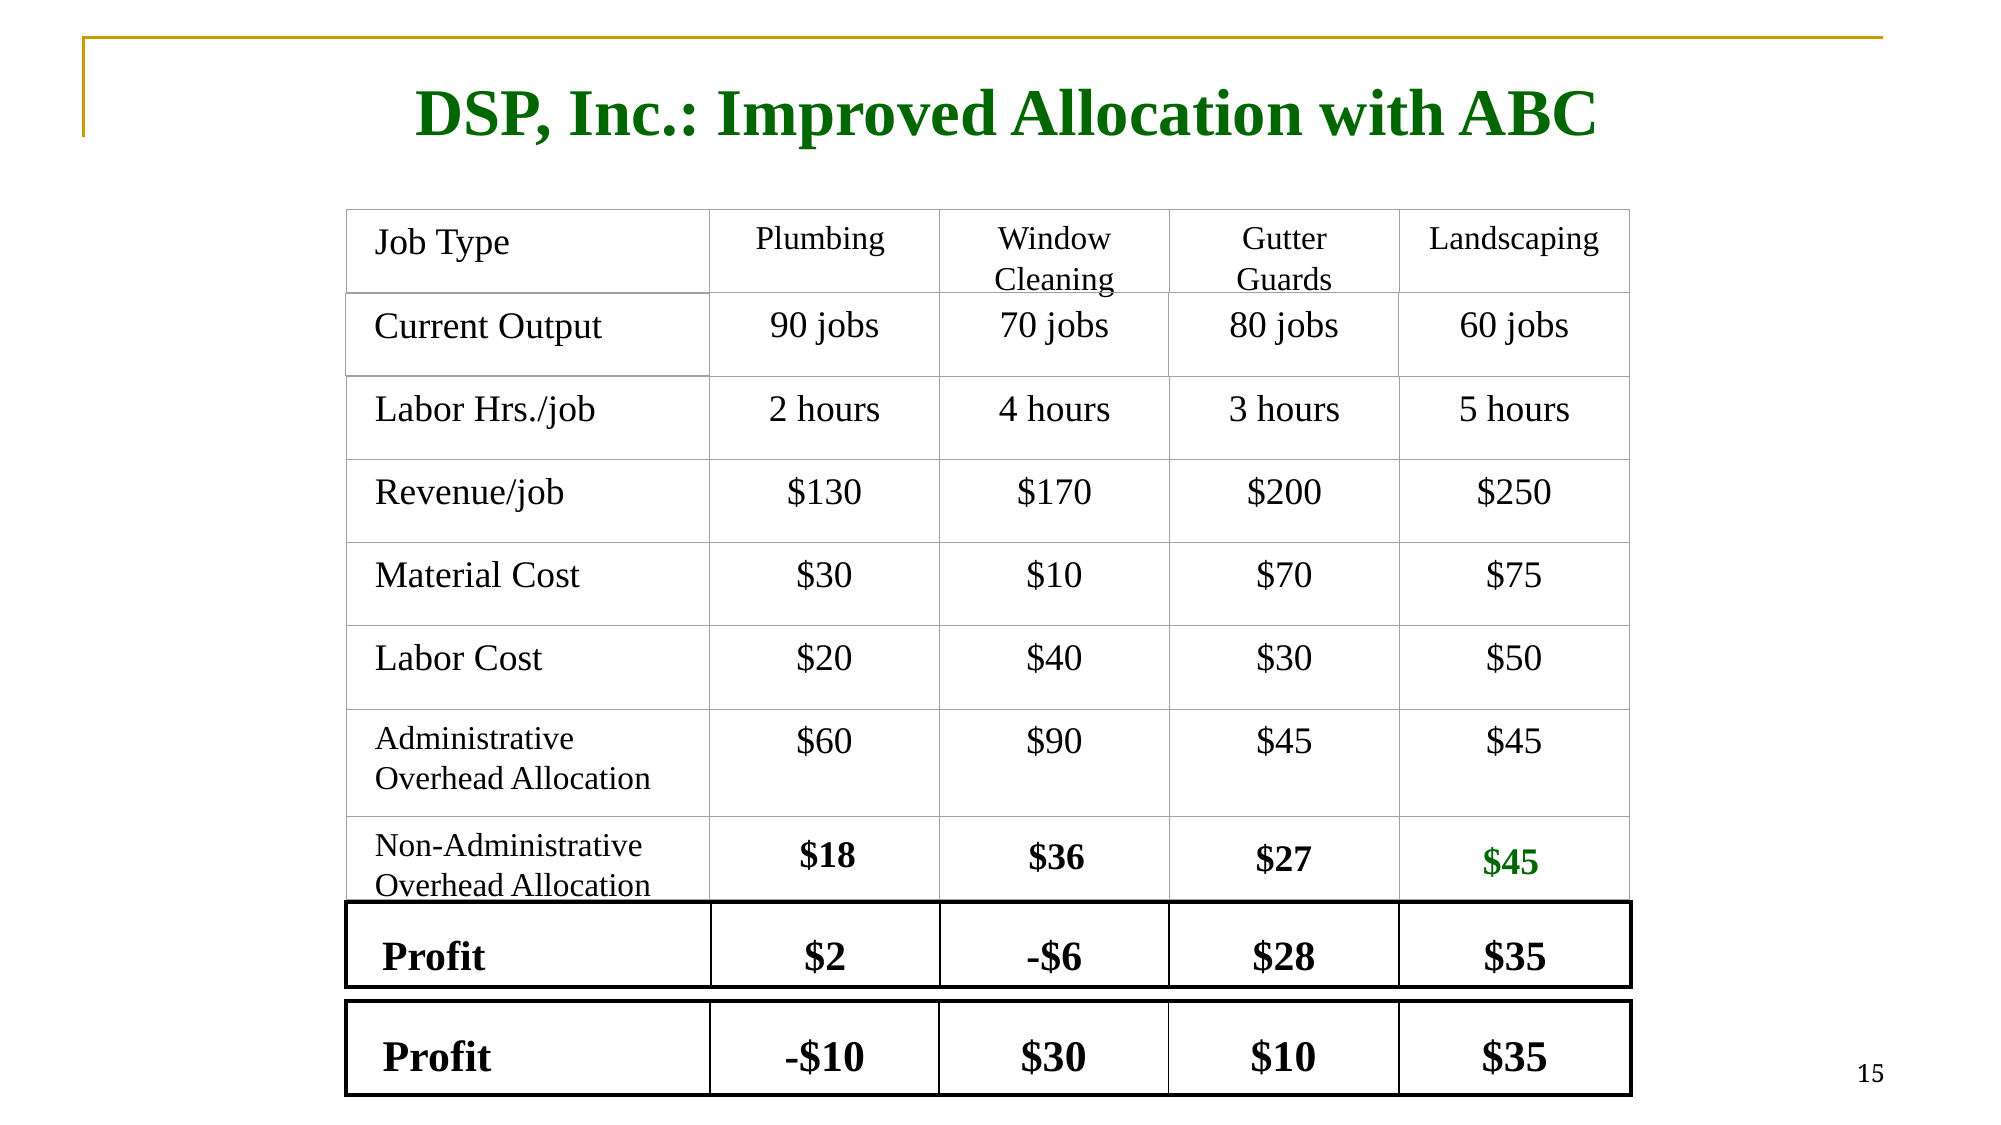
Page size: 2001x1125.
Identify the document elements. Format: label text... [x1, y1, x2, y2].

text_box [1398, 292, 1630, 377]
table_header Profit [348, 907, 710, 985]
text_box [1169, 815, 1398, 900]
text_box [1399, 542, 1630, 625]
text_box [1399, 815, 1630, 900]
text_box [1399, 708, 1630, 815]
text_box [1399, 384, 1630, 458]
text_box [346, 815, 708, 900]
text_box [1399, 459, 1630, 541]
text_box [346, 542, 707, 624]
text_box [1169, 385, 1394, 457]
table_header $35 [1400, 1003, 1629, 1093]
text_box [939, 209, 1167, 291]
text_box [939, 625, 1168, 707]
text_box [939, 292, 1167, 377]
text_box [709, 815, 938, 900]
table_header Profit [348, 1003, 709, 1093]
table_header $10 [1169, 1003, 1398, 1093]
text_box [1169, 209, 1397, 291]
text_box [345, 292, 708, 376]
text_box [709, 292, 938, 377]
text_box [709, 459, 937, 540]
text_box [346, 708, 708, 814]
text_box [1169, 708, 1398, 814]
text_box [346, 459, 707, 540]
slide_number 15 [1433, 1023, 1901, 1100]
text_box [1168, 292, 1397, 377]
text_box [939, 708, 1168, 814]
title DSP, Inc.: Improved Allocation with ABC [332, 60, 1684, 182]
table_header $35 [1400, 907, 1629, 985]
table_header $28 [1170, 908, 1398, 985]
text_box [346, 209, 707, 291]
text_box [346, 625, 708, 708]
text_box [709, 625, 938, 707]
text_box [346, 382, 704, 458]
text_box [1399, 625, 1630, 708]
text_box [709, 209, 937, 291]
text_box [1399, 209, 1630, 292]
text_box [1169, 459, 1397, 540]
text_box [709, 542, 937, 624]
table_header -$10 [711, 1003, 938, 1093]
table_header $2 [712, 907, 939, 985]
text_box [939, 542, 1167, 624]
table_header $30 [940, 1003, 1168, 1093]
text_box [939, 815, 1168, 900]
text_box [1169, 625, 1398, 707]
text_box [709, 708, 938, 814]
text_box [709, 384, 934, 457]
table_header -$6 [941, 908, 1168, 985]
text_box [1169, 542, 1397, 624]
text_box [939, 459, 1167, 540]
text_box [939, 385, 1164, 457]
